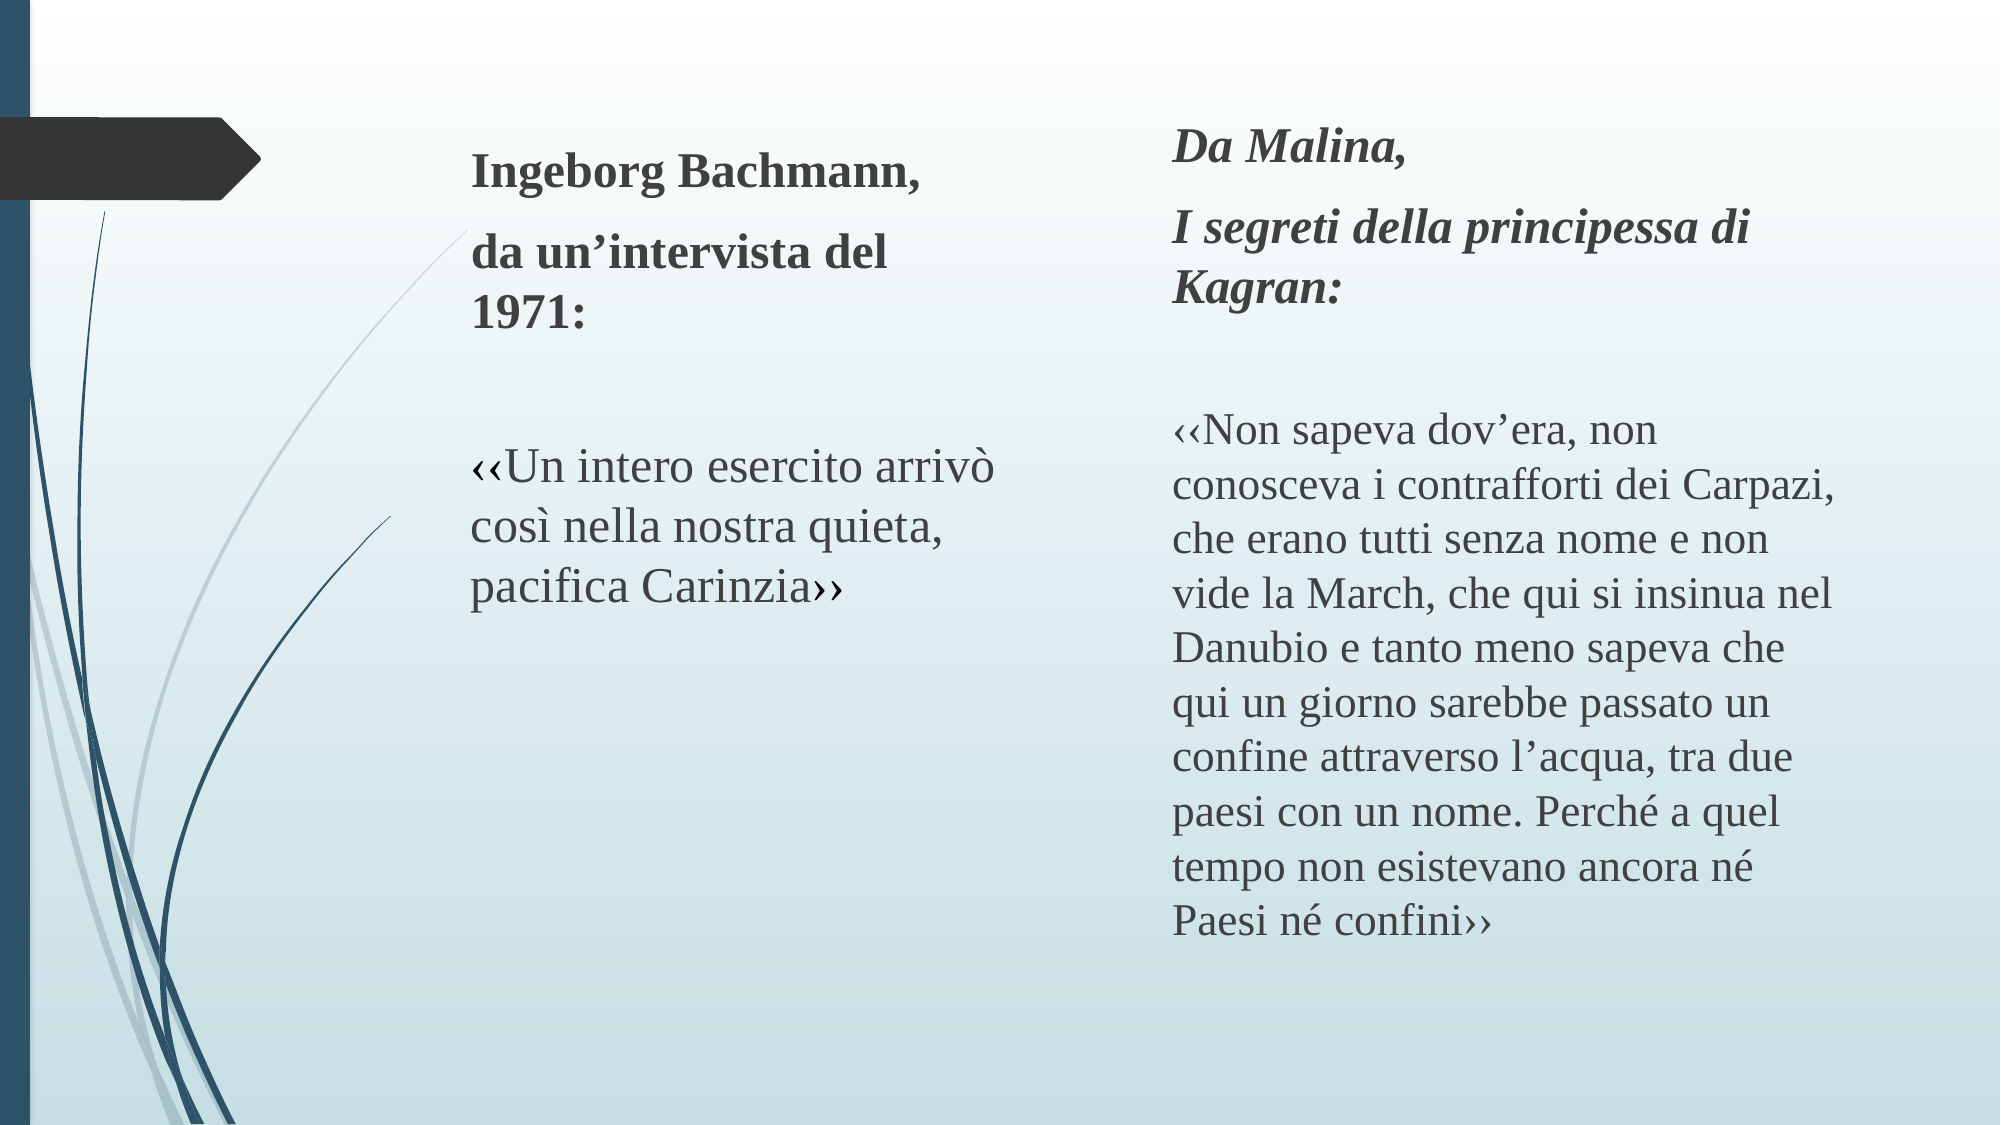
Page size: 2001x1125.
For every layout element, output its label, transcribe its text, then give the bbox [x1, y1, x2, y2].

list Ingeborg Bachmann, da un’intervista del 1971: [455, 210, 1000, 346]
list ‹‹Un intero esercito arrivò così nella nostra quieta, pacifica Carinzia›› [455, 424, 1041, 928]
list ‹‹Non sapeva dov’era, non conosceva i contrafforti dei Carpazi, che erano tutti senza nome e non vide la March, che qui si insinua nel Danubio e tanto meno sapeva che qui un giorno sarebbe passato un confine attraverso l’acqua, tra due paesi con un nome. Perché a quel tempo non esistevano ancora né Paesi né confini›› [1157, 391, 1863, 961]
list Da Malina, I segreti della principessa di Kagran: [1157, 142, 1893, 322]
